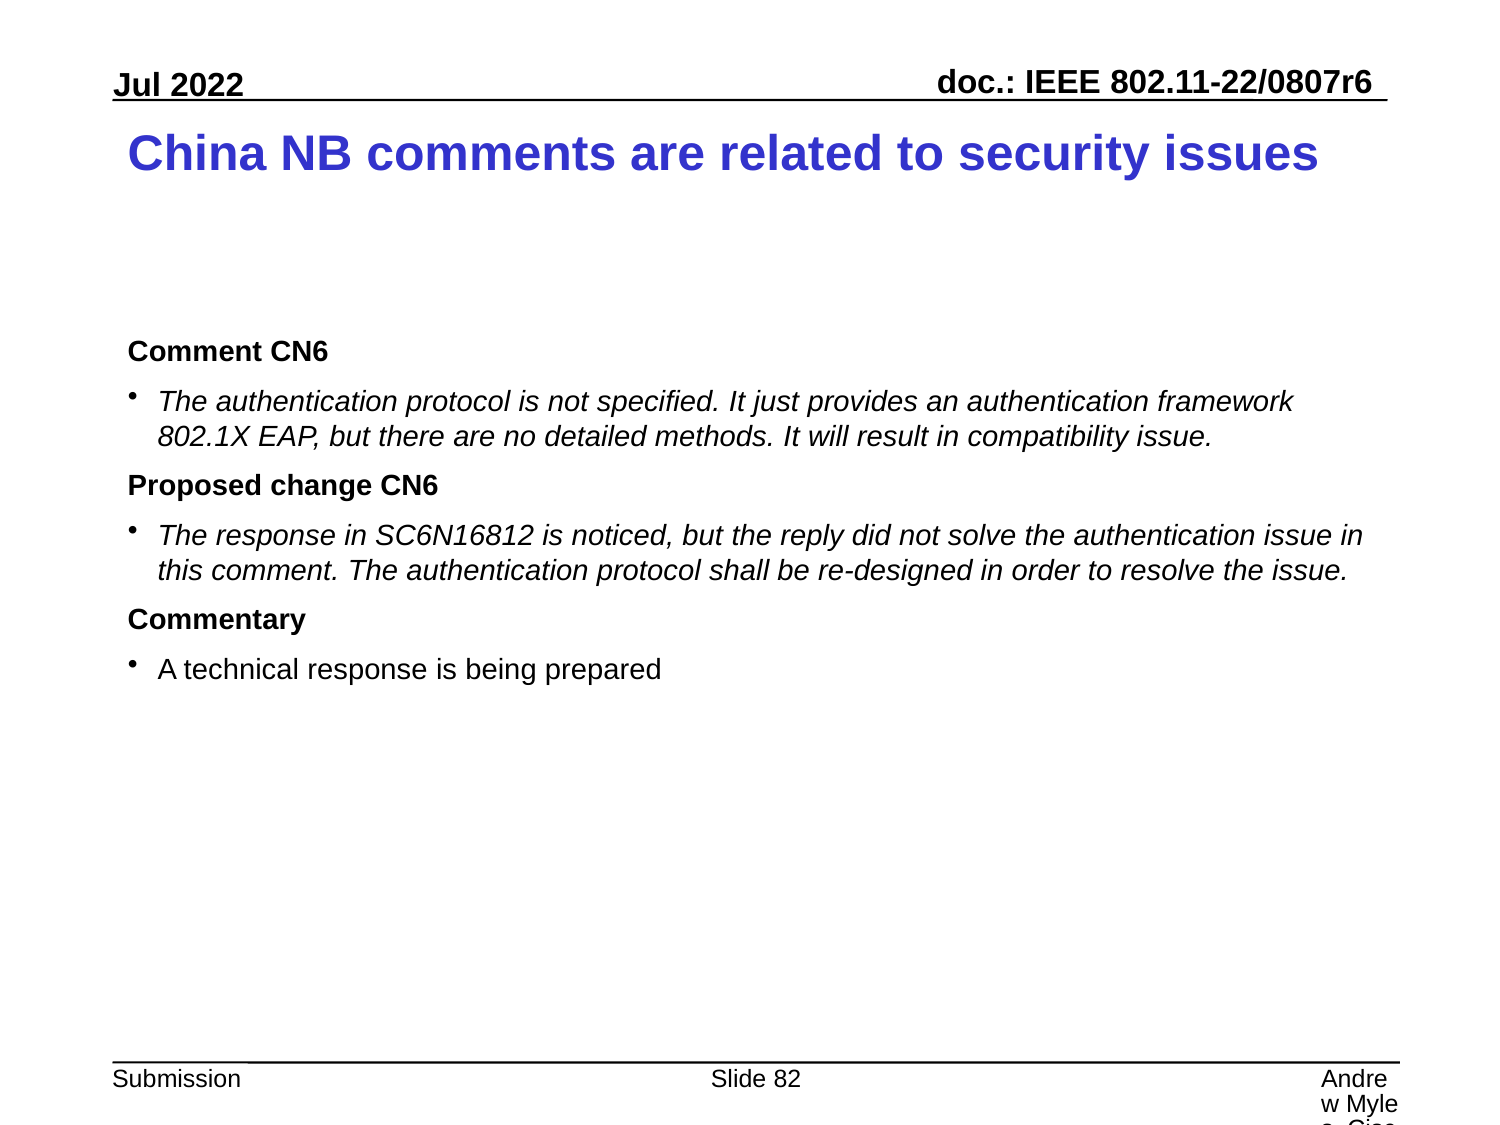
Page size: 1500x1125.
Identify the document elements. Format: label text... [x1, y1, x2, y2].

footer Andrew Myles, Cisco [1320, 1061, 1402, 1093]
list Comment CN6 The authentication protocol is not specified. It just provides an authentication framework 802.1X EAP, but there are no detailed methods. It will result in compatibility issue. Proposed change CN6 The response in SC6N16812 is noticed, but the reply did not solve the authentication issue in this comment. The authentication protocol shall be re-designed in order to resolve the issue. Commentary A technical response is being prepared [112, 324, 1388, 1000]
title China NB comments are related to security issues [112, 112, 1388, 288]
slide_number Slide 82 [709, 1061, 803, 1093]
